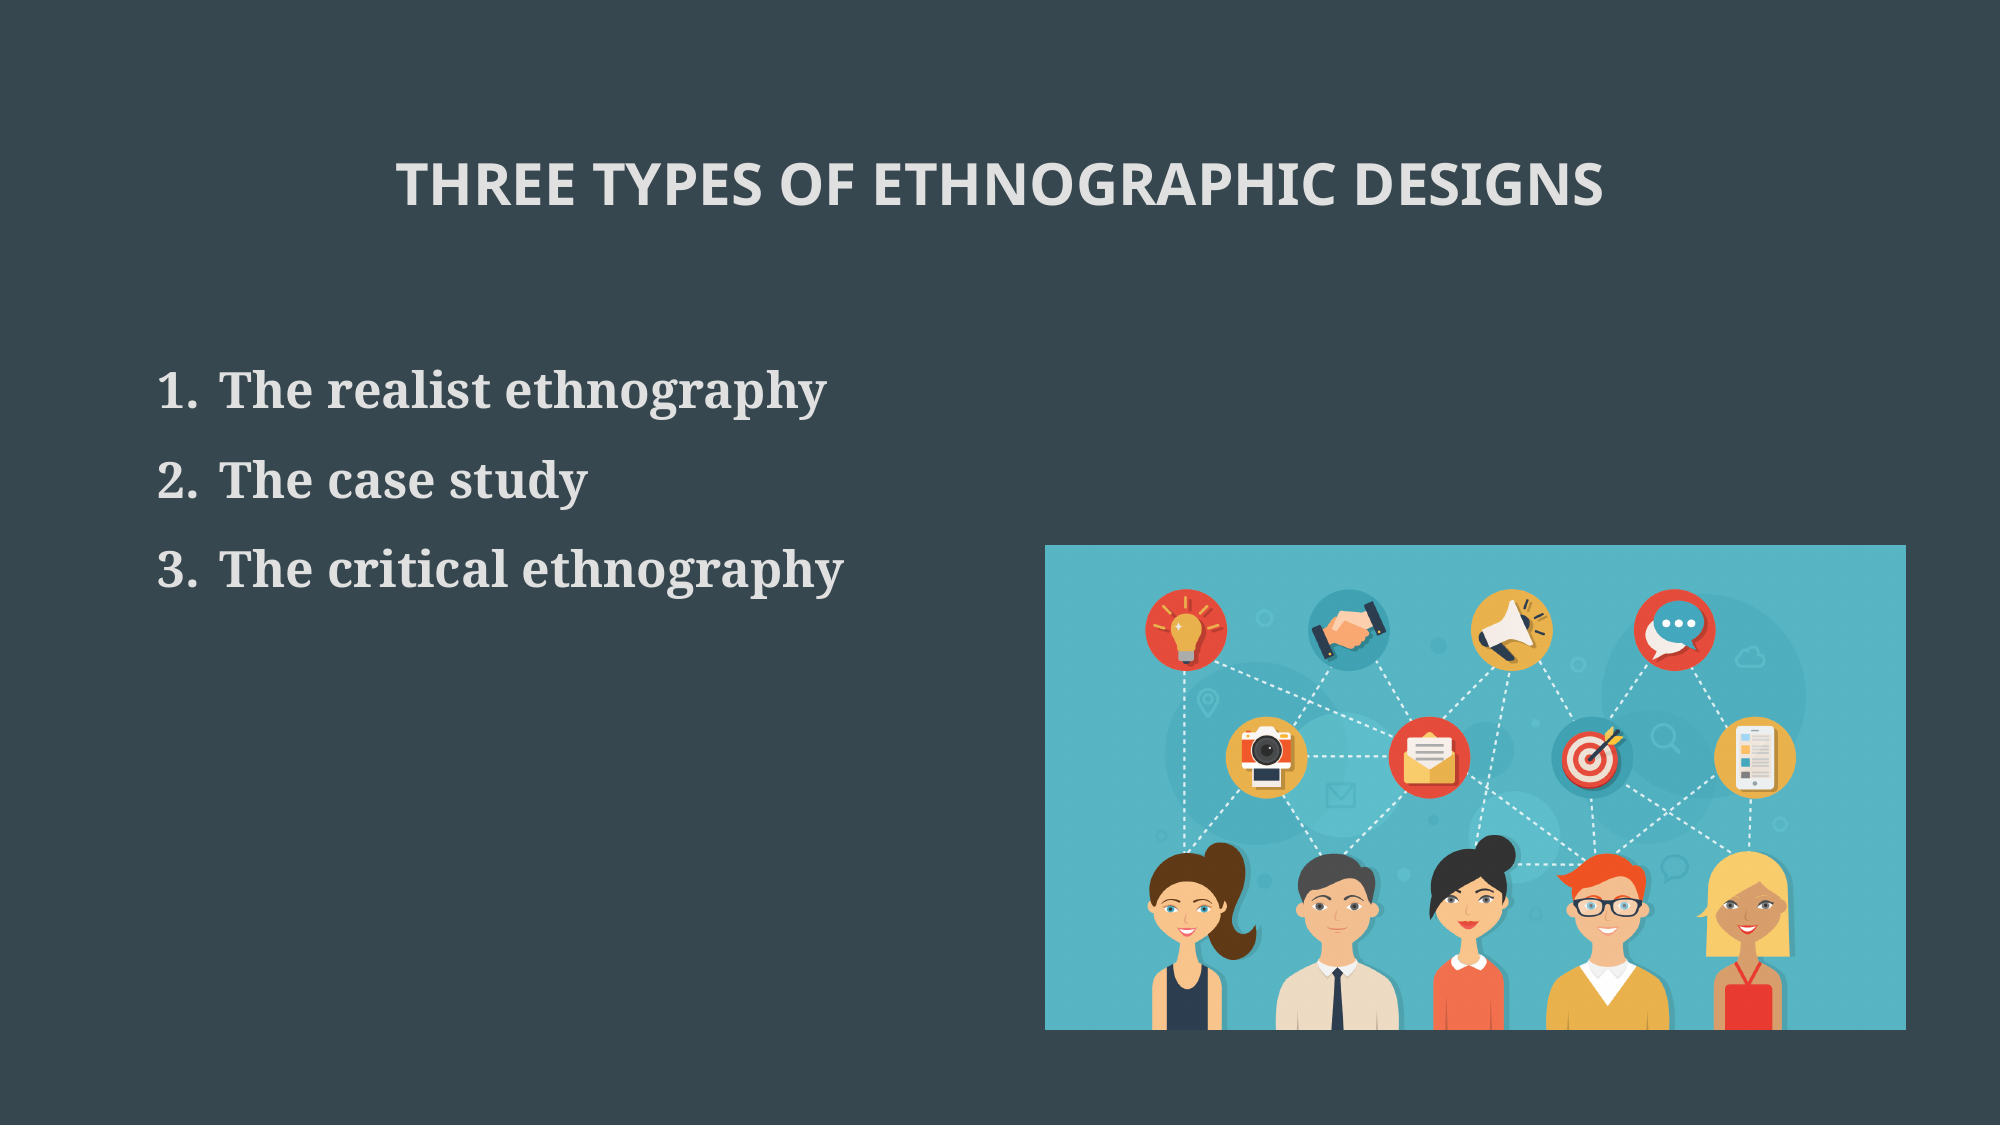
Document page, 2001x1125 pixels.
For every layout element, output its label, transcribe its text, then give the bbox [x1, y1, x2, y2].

text_box The realist ethnography The case study The critical ethnography [129, 334, 1778, 927]
picture [1045, 545, 1906, 1030]
title THREE TYPES OF ETHNOGRAPHIC DESIGNS [68, 127, 1932, 253]
